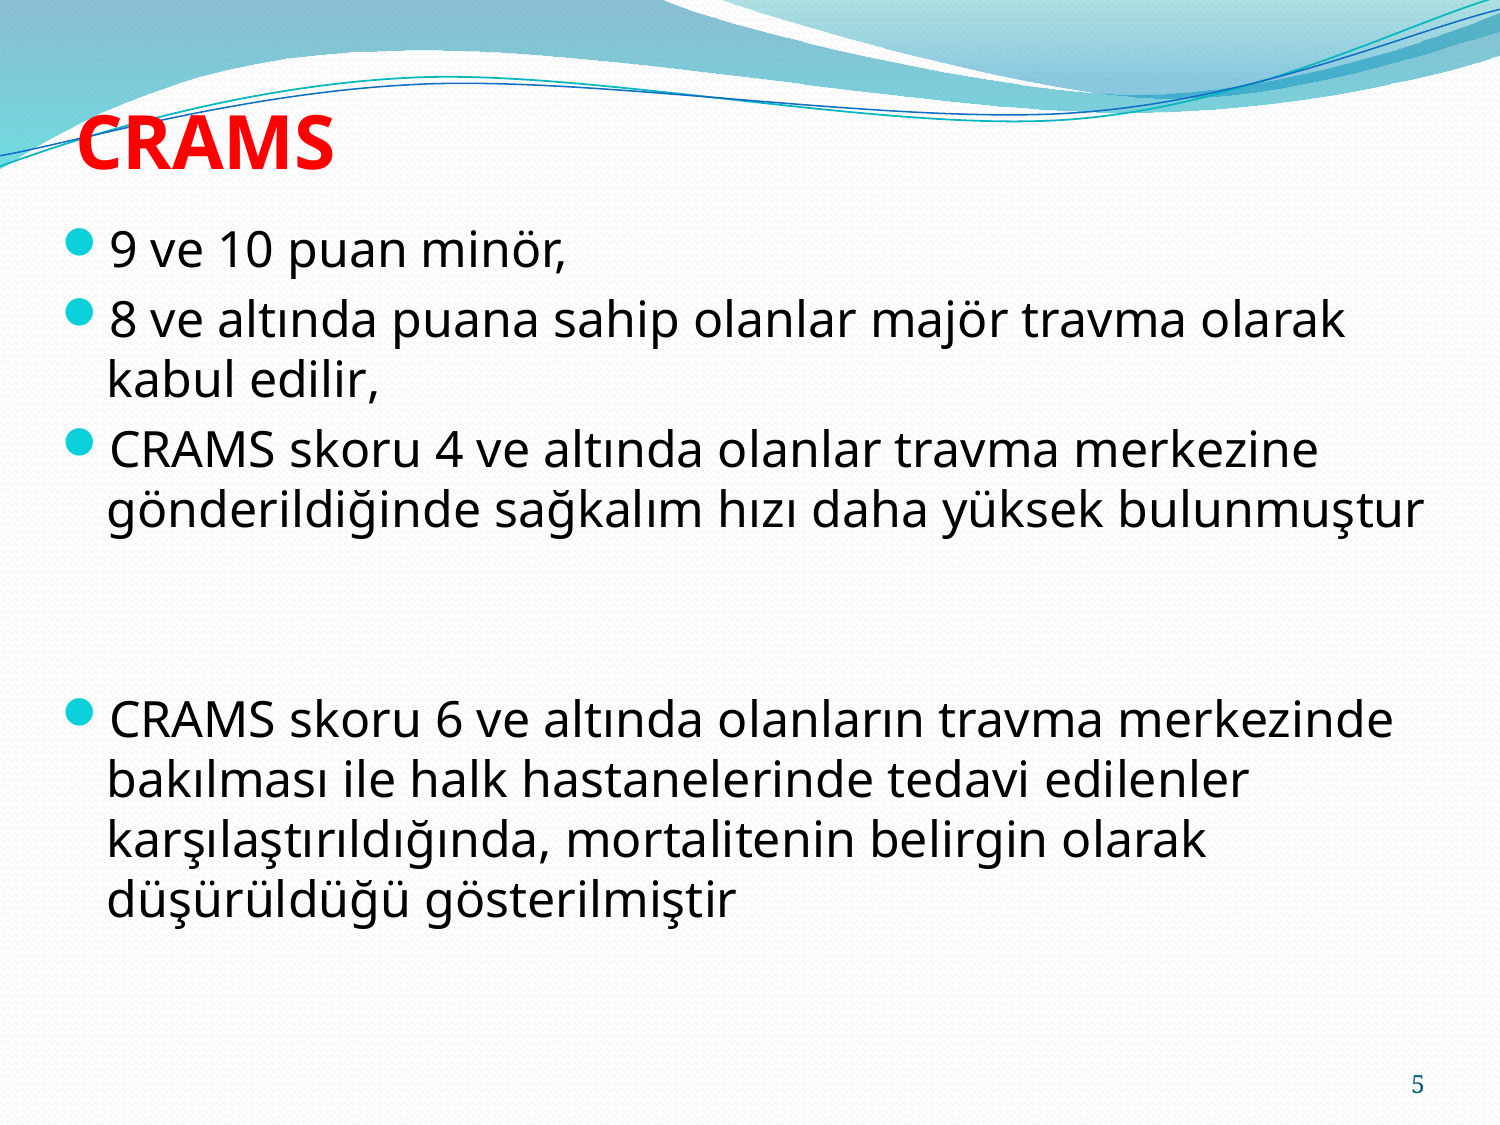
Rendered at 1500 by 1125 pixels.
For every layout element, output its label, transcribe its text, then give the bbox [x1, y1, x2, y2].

title CRAMS [75, 45, 1425, 140]
slide_number 5 [1299, 1074, 1425, 1103]
list 9 ve 10 puan minör, 8 ve altında puana sahip olanlar majör travma olarak kabul edilir, CRAMS skoru 4 ve altında olanlar travma merkezine gönderildiğinde sağkalım hızı daha yüksek bulunmuştur CRAMS skoru 6 ve altında olanların travma merkezinde bakılması ile halk hastanelerinde tedavi edilenler karşılaştırıldığında, mortalitenin belirgin olarak düşürüldüğü gösterilmiştir [46, 140, 1441, 1074]
